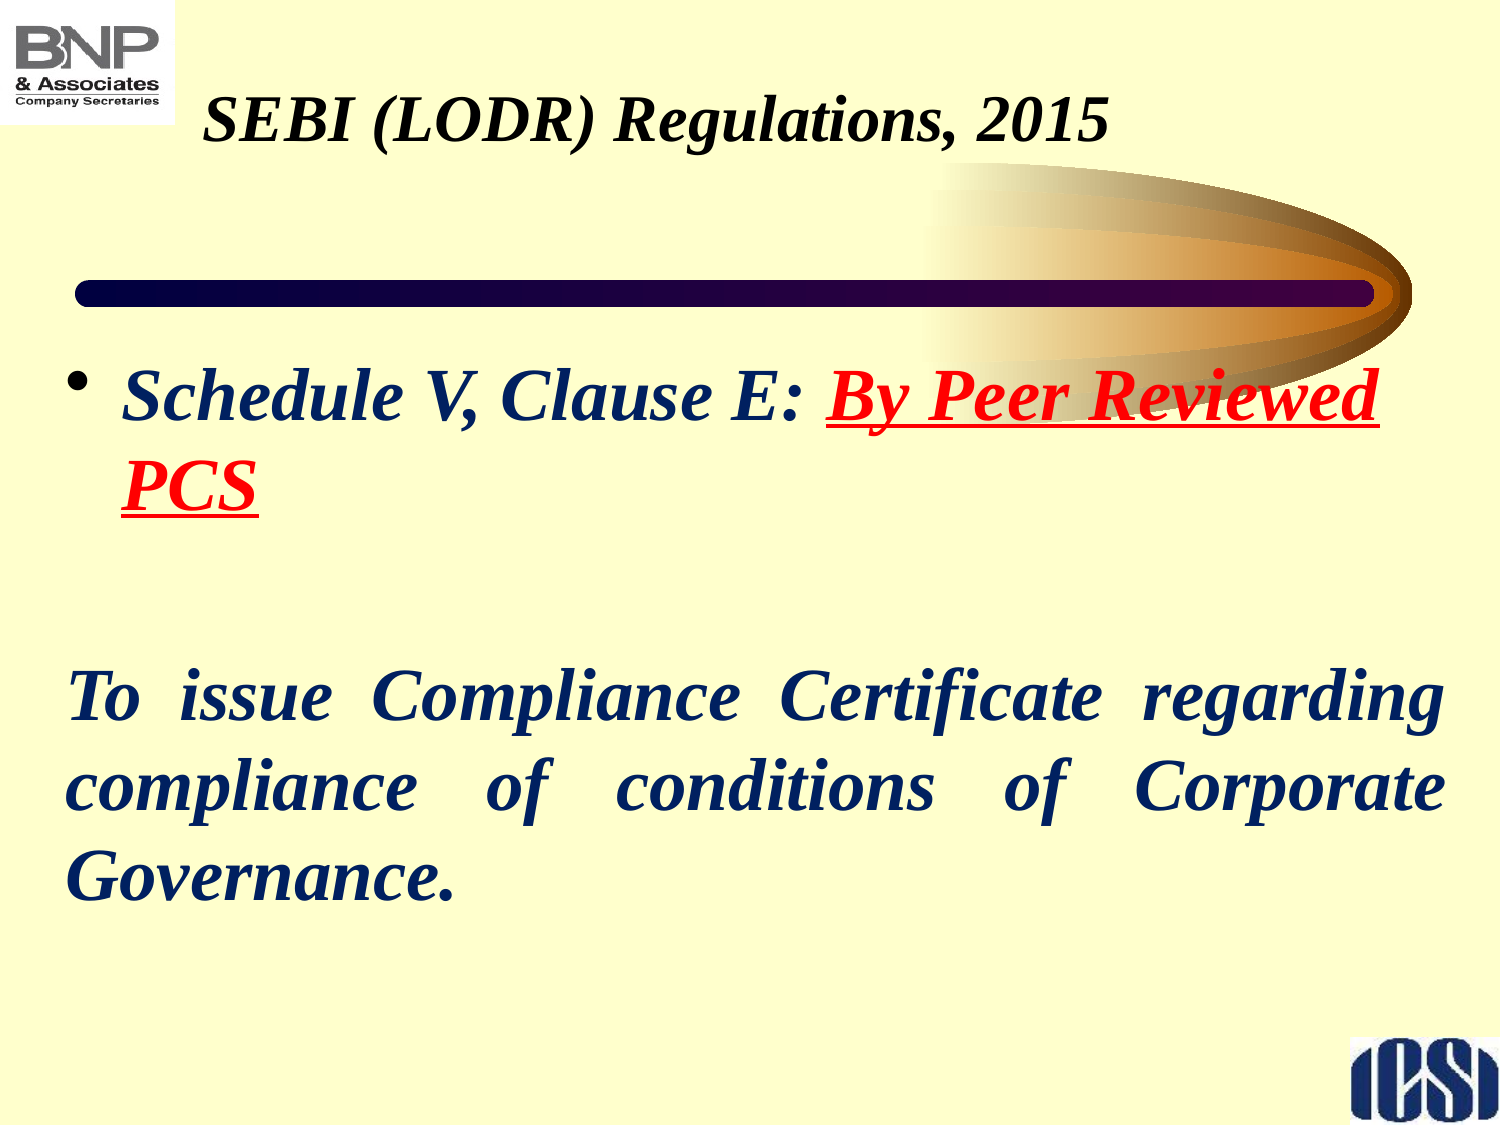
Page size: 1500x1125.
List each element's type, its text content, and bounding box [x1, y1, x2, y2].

picture [1350, 1037, 1500, 1125]
title SEBI (LODR) Regulations, 2015 [187, 62, 1388, 163]
list Schedule V, Clause E: By Peer Reviewed PCS To issue Compliance Certificate regarding compliance of conditions of Corporate Governance. [49, 337, 1463, 1013]
picture [0, 0, 175, 125]
